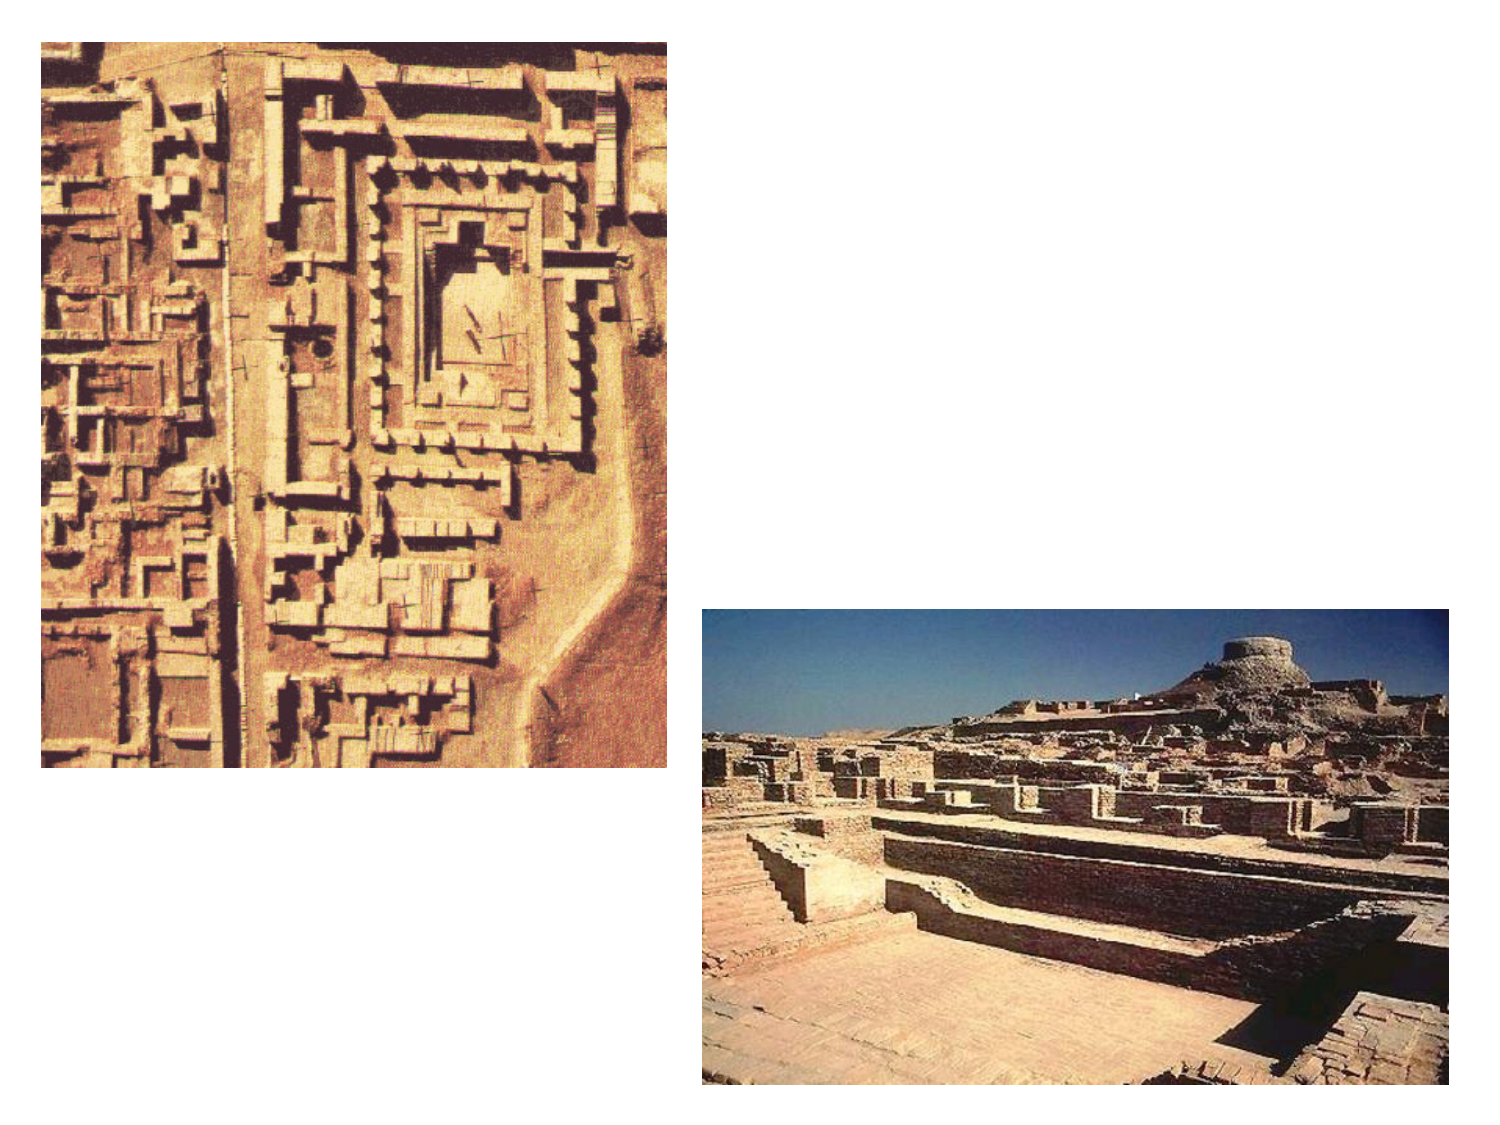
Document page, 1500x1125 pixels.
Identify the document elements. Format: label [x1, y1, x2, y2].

picture [41, 42, 667, 768]
picture [702, 609, 1449, 1085]
